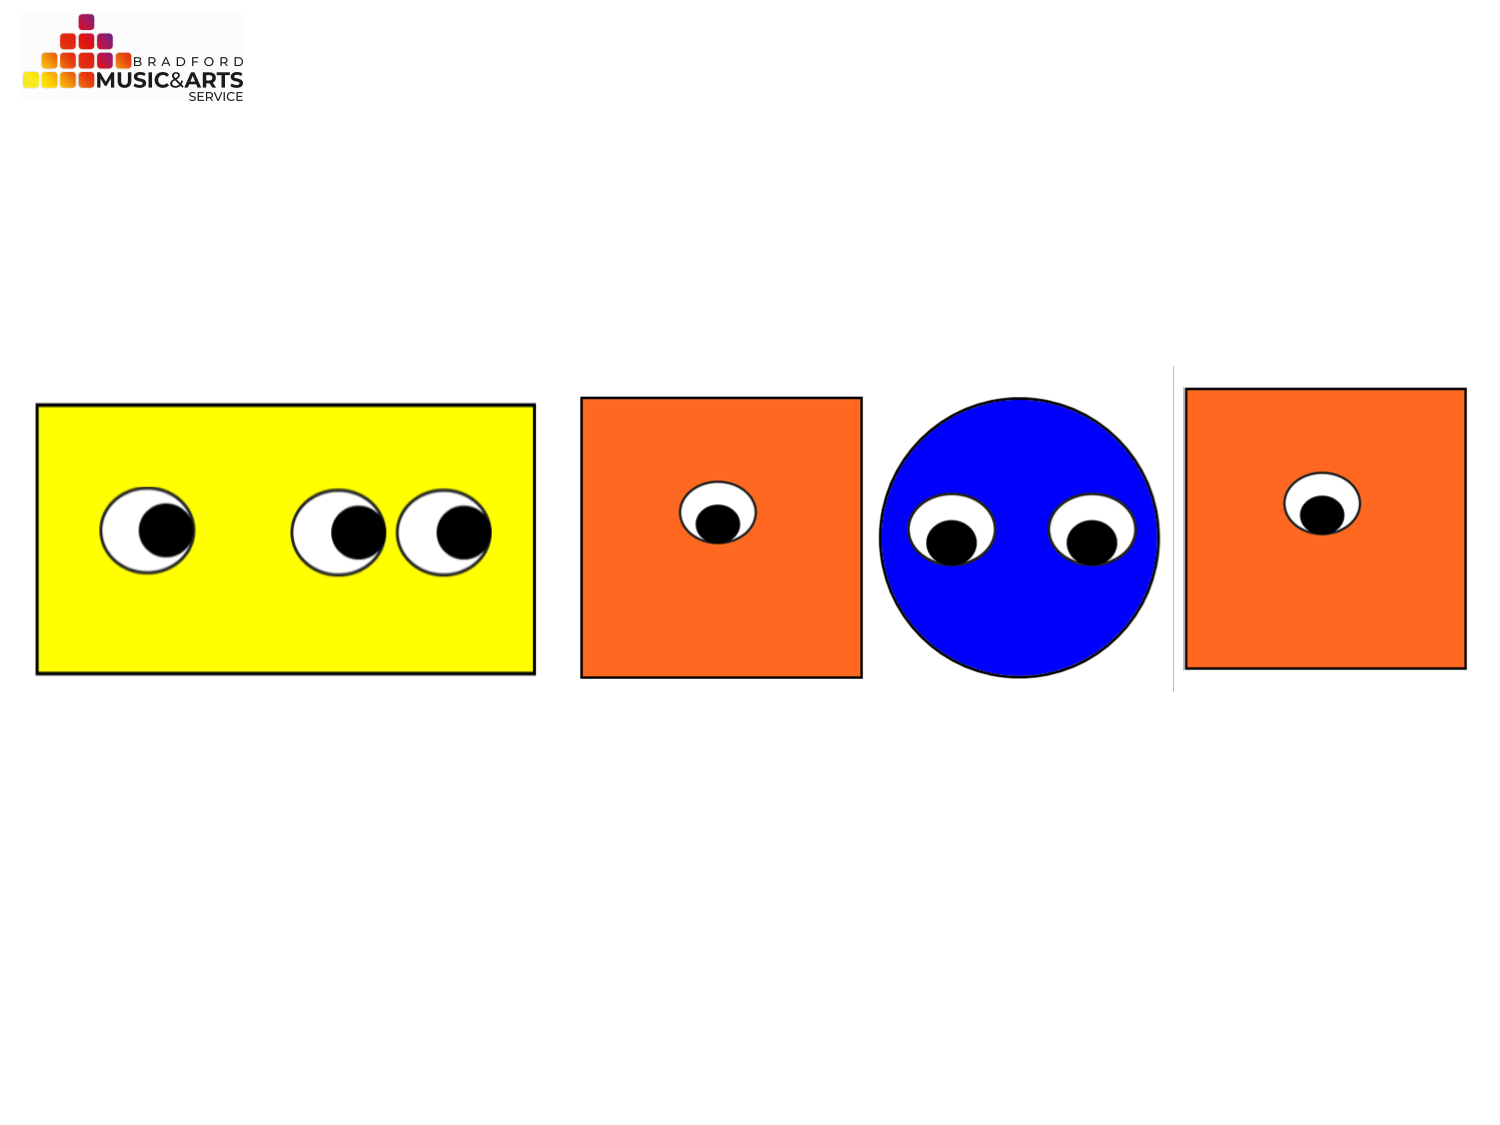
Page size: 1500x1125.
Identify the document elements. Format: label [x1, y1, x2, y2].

text_box [0, 332, 1468, 725]
picture [22, 13, 243, 101]
